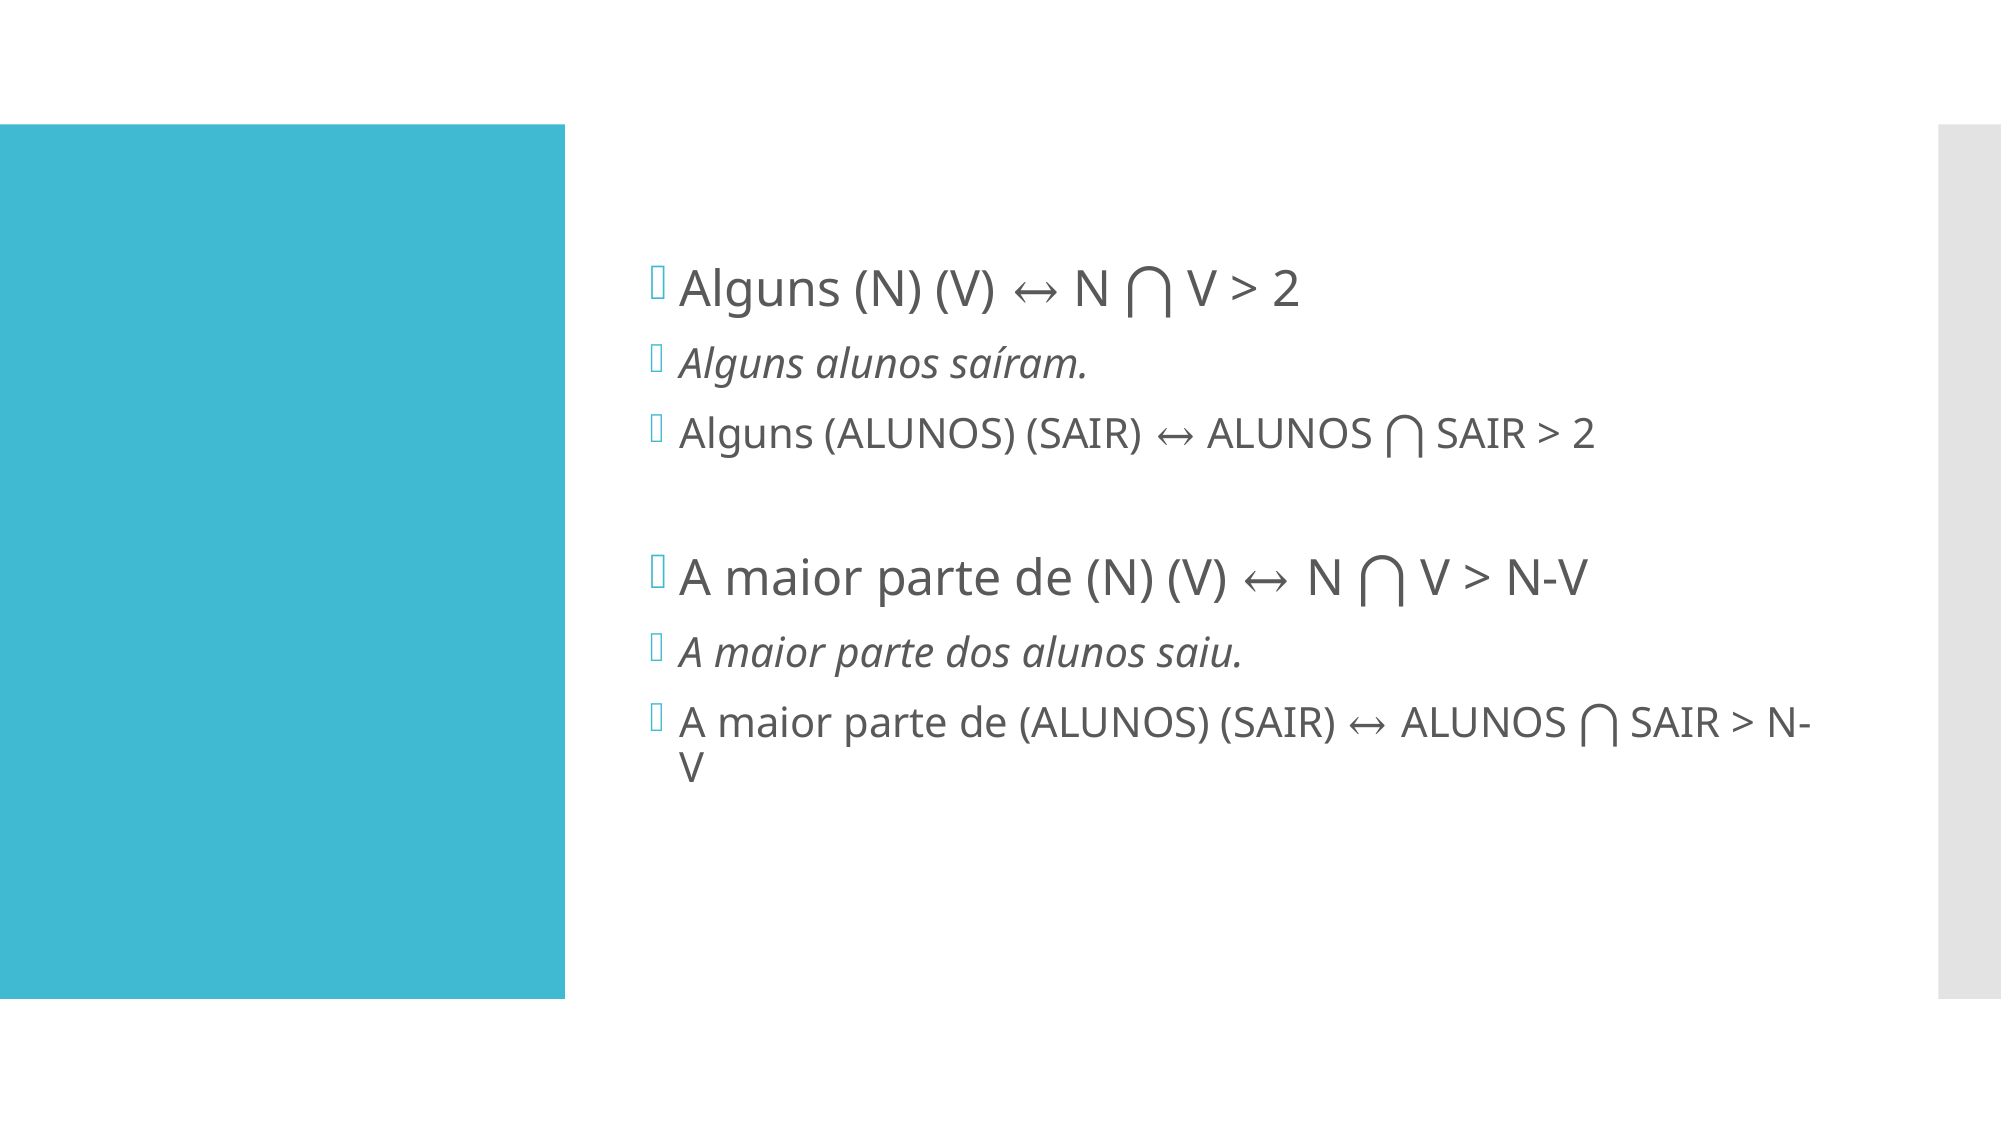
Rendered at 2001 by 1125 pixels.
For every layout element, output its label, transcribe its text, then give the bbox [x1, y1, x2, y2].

list Alguns (N) (V) ↔ N ⋂ V > 2 Alguns alunos saíram. Alguns (alunos) (sair) ↔ ALUNOS ⋂ SAIR > 2 A maior parte de (N) (V) ↔ N ⋂ V > N-V A maior parte dos alunos saiu. A maior parte de (ALUNOS) (SAIR) ↔ ALUNOS ⋂ SAIR > N-V [634, 142, 1835, 983]
